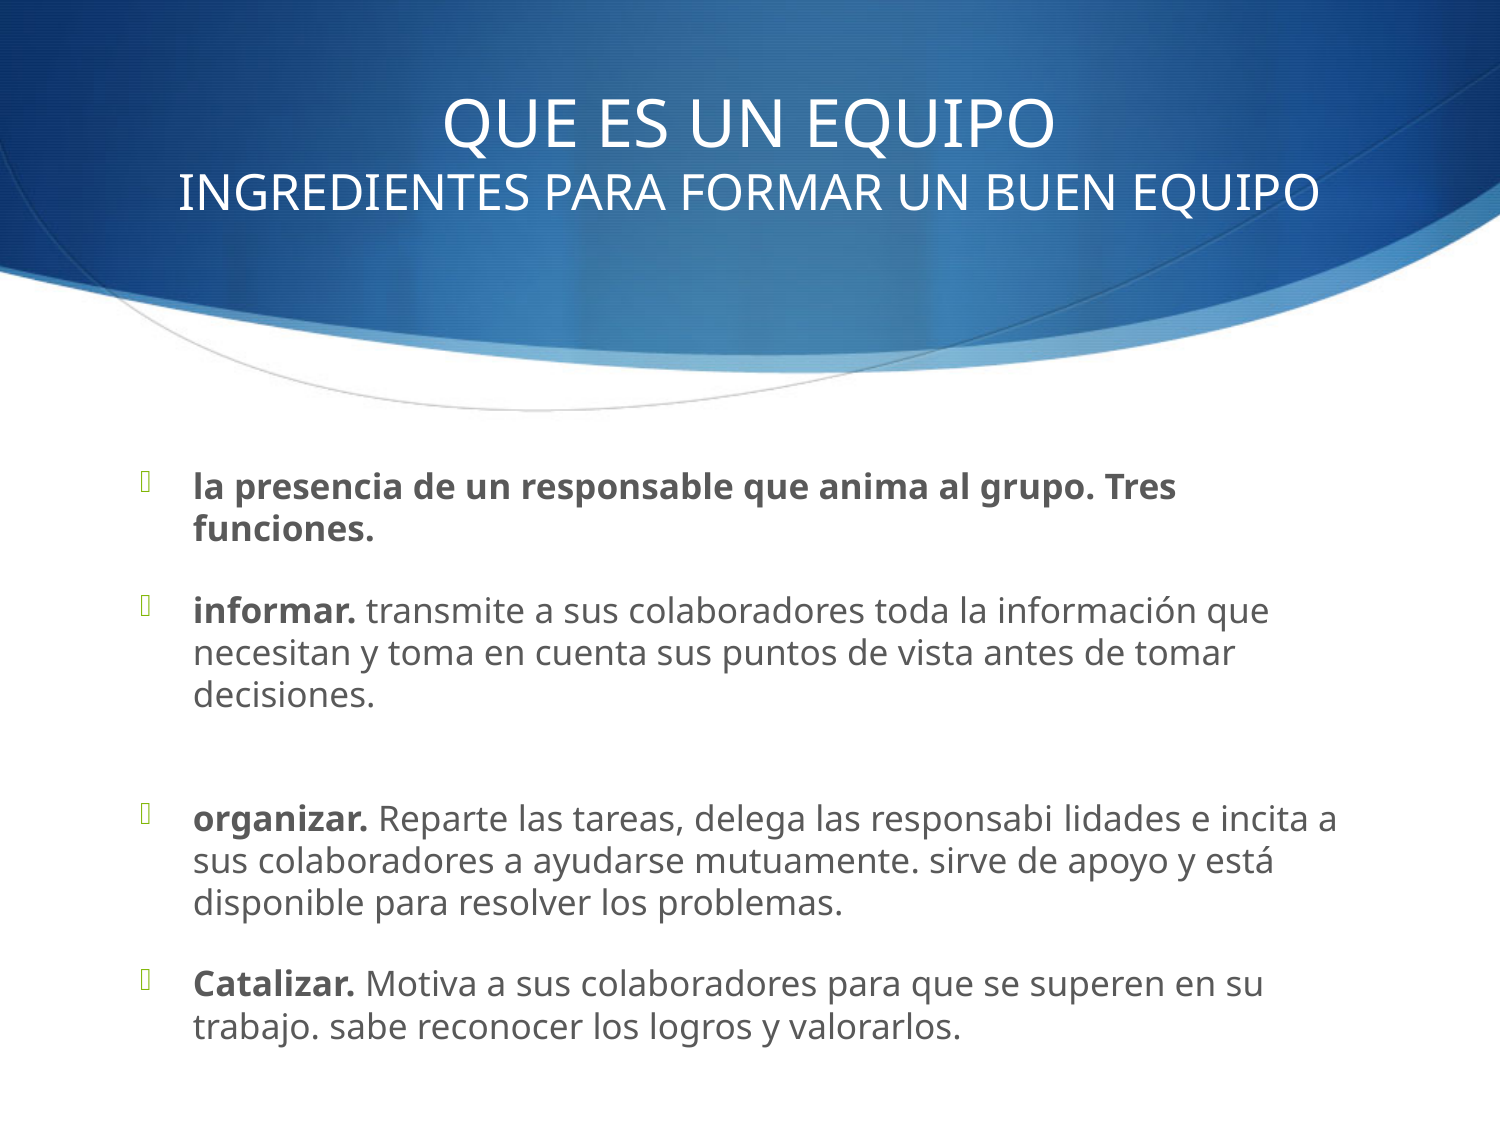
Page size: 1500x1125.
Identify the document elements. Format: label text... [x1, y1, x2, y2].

list la presencia de un responsable que anima al grupo. Tres funciones. informar. transmite a sus colaboradores toda la información que necesitan y toma en cuenta sus puntos de vista antes de tomar decisiones. organizar. Reparte las tareas, delega las responsabi­ lidades e incita a sus colaboradores a ayudarse mutuamente. sirve de apoyo y está disponible para resolver los problemas. Catalizar. Motiva a sus colaboradores para que se superen en su trabajo. sabe reconocer los logros y valorarlos. [125, 456, 1381, 1058]
title QUE ES UN EQUIPO INGREDIENTES PARA FORMAR UN BUEN EQUIPO [75, 56, 1425, 245]
picture [0, 0, 1500, 1125]
